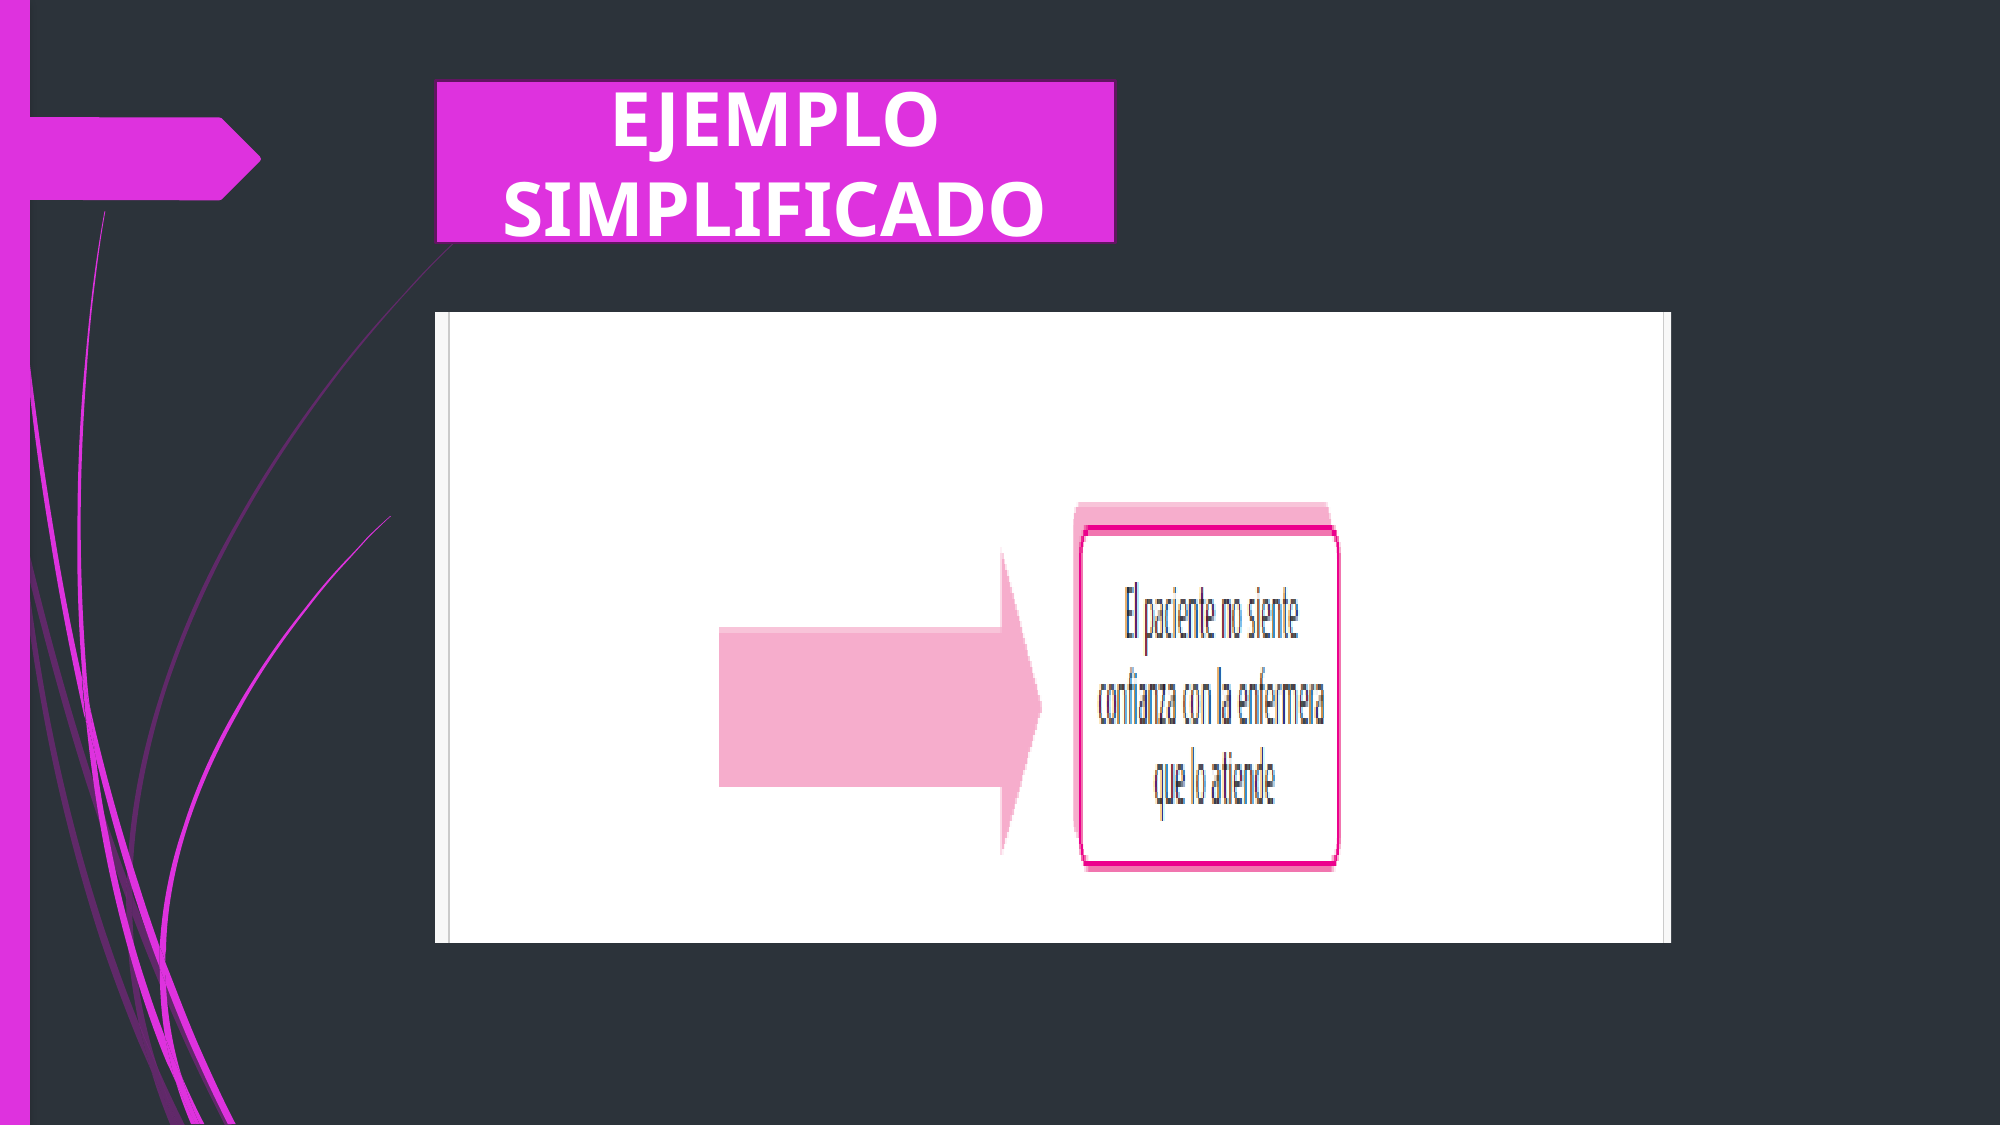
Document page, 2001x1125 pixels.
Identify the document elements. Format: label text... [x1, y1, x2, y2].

text_box EJEMPLO SIMPLIFICADO [434, 79, 1117, 244]
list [434, 312, 1672, 943]
